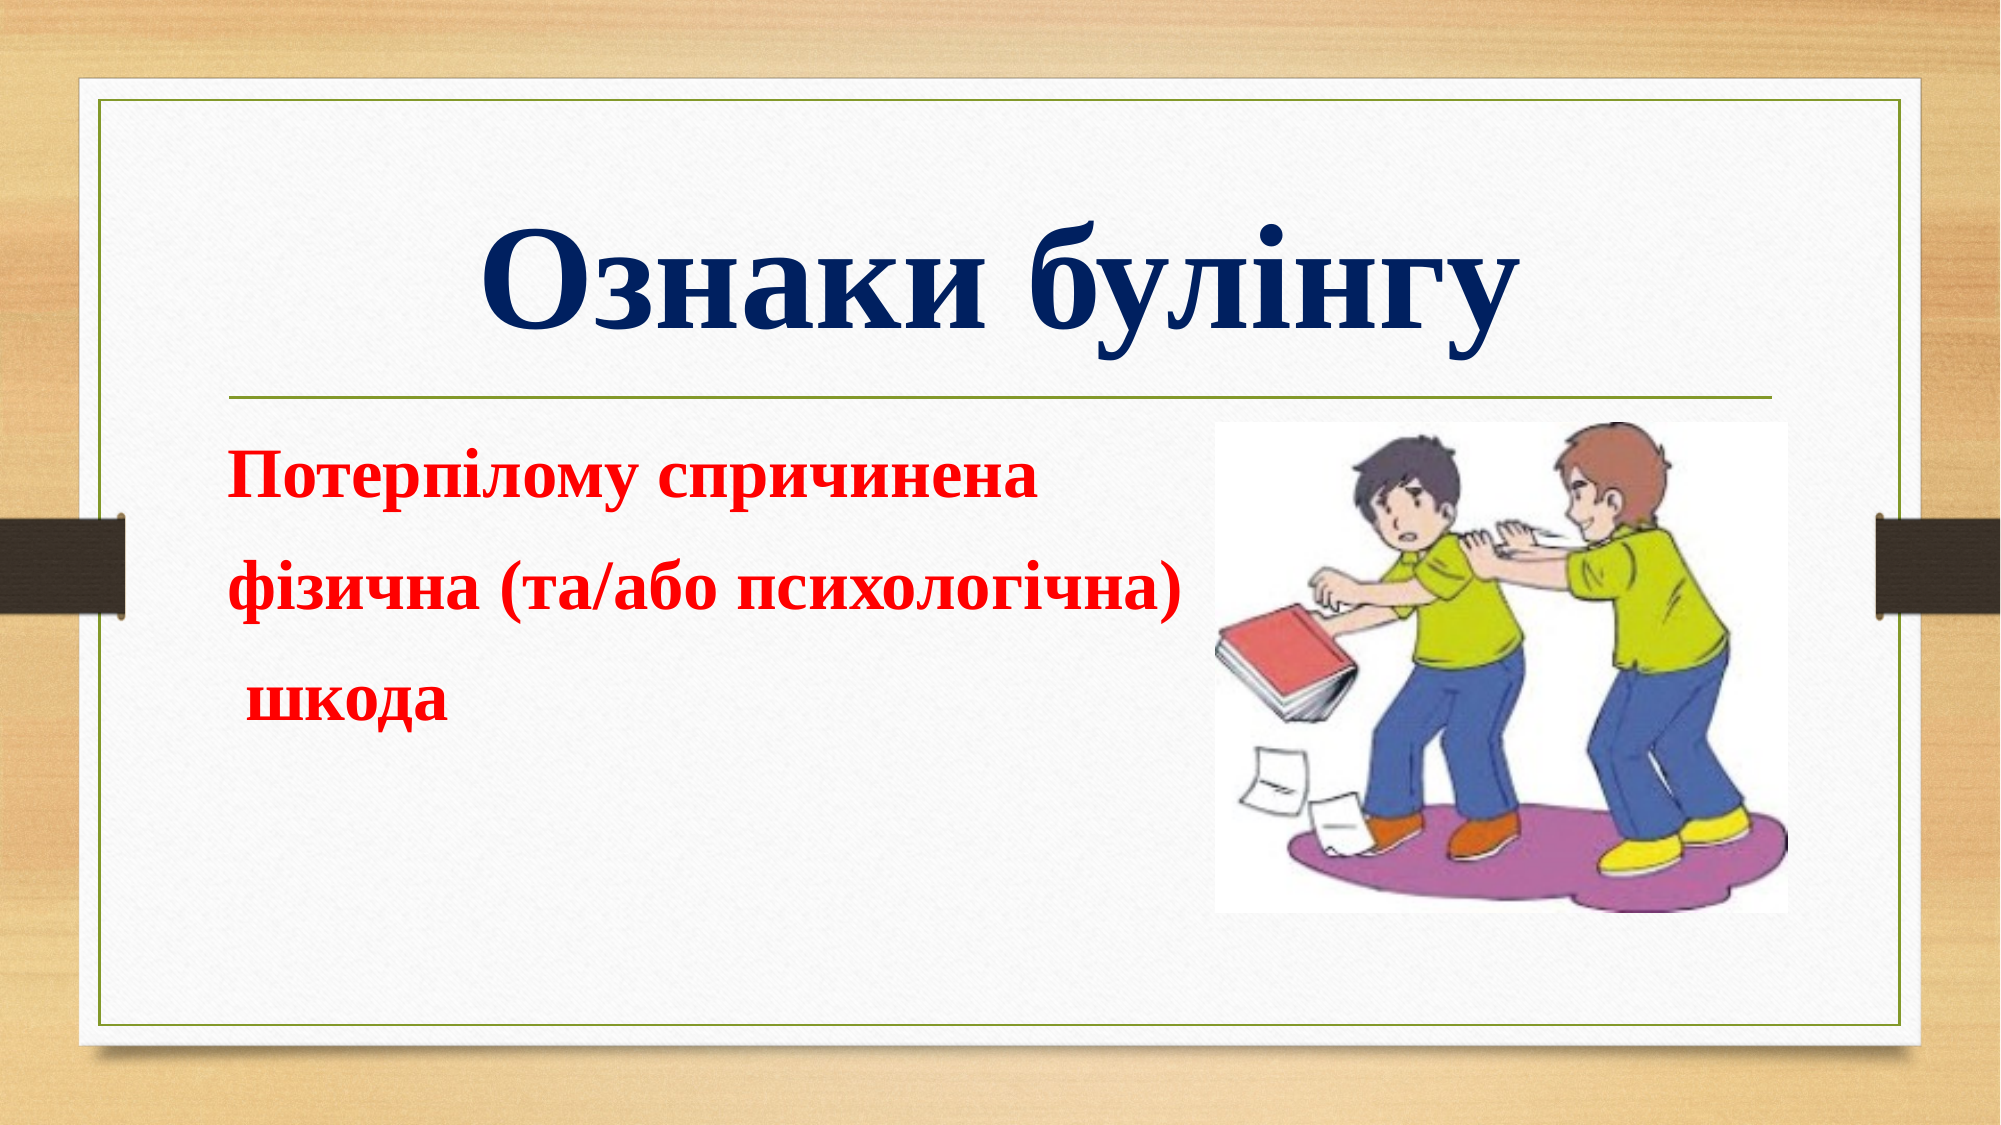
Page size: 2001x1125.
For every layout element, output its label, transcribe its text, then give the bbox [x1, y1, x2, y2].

picture [0, 0, 2001, 1125]
title Ознаки булінгу [212, 161, 1788, 375]
list Потерпілому спричинена фізична (та/або психологічна) шкода [212, 419, 1788, 964]
